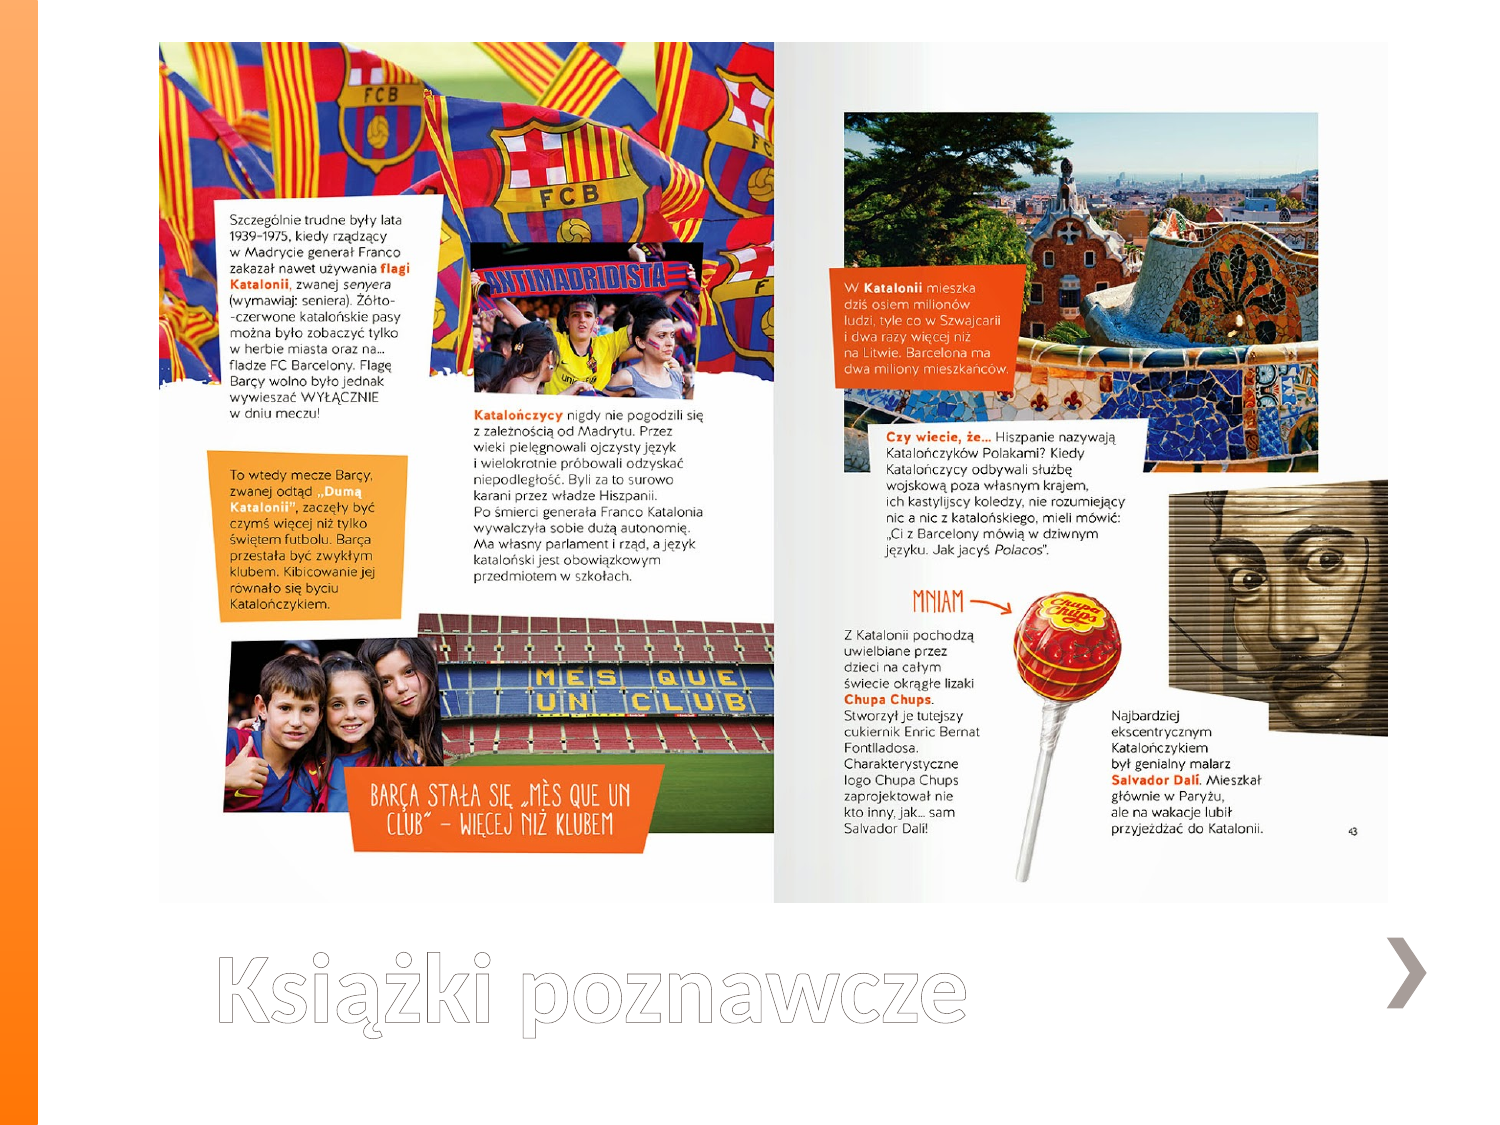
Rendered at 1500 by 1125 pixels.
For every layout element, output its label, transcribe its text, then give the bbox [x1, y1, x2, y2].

title Książki poznawcze [200, 910, 1388, 1050]
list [159, 42, 1388, 903]
